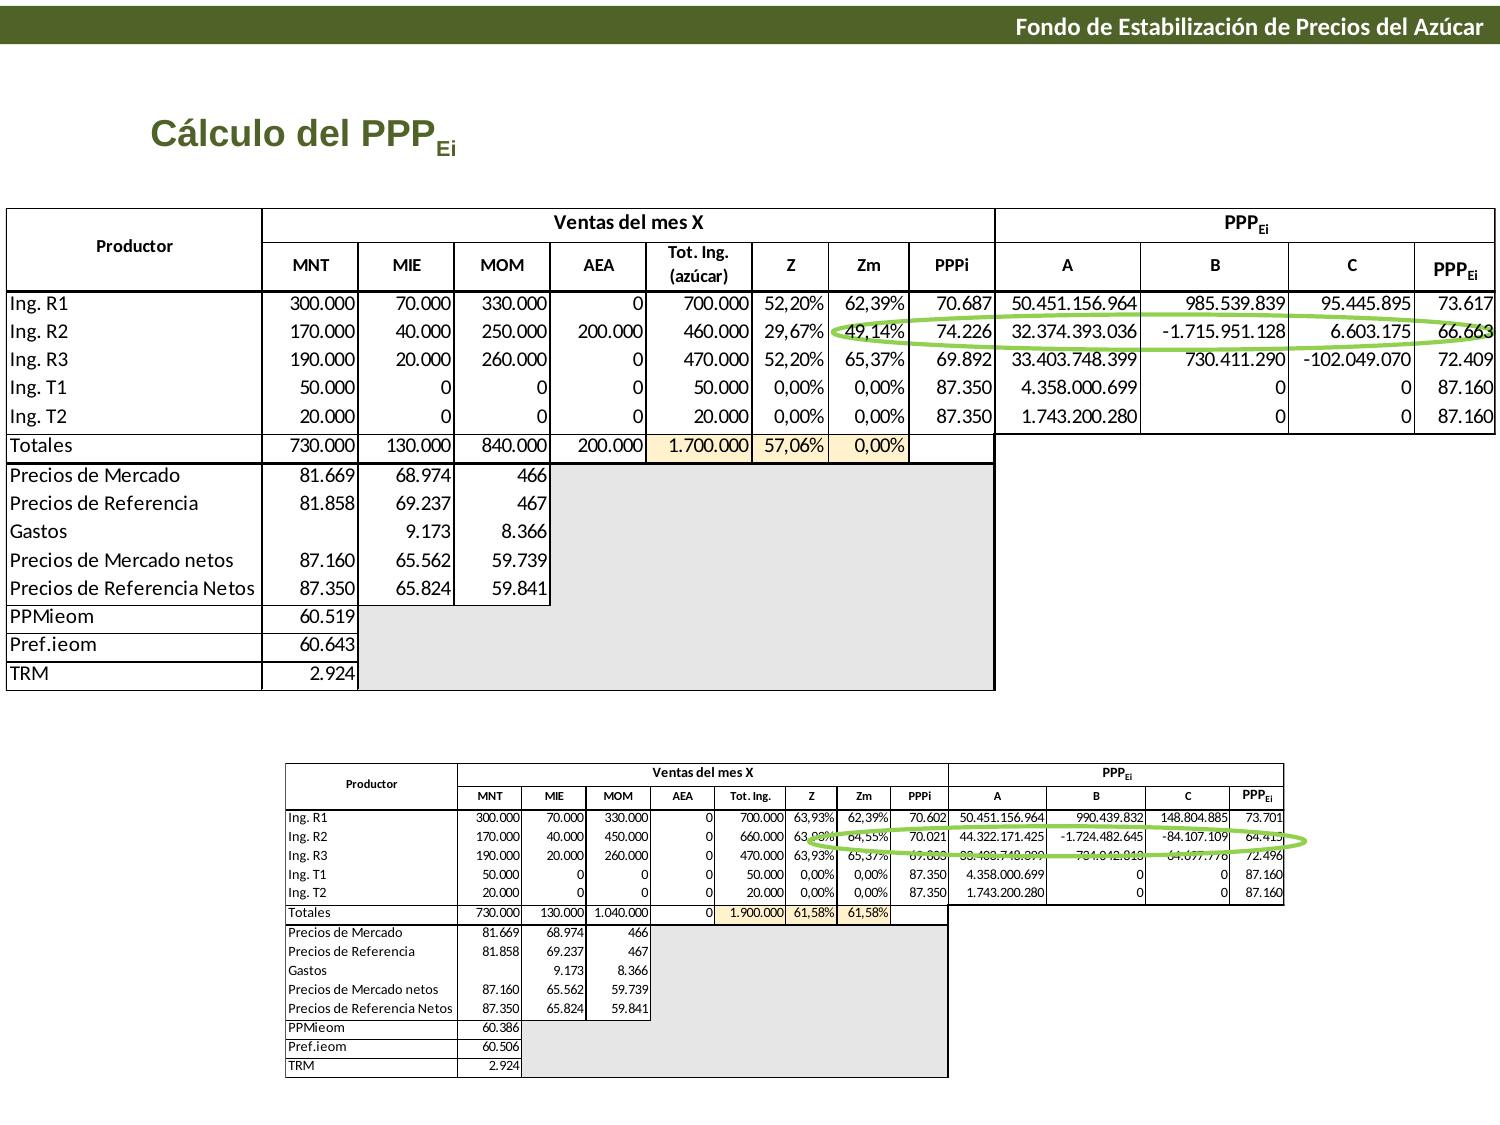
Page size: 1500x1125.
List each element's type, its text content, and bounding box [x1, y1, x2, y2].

text_box Fondo de Estabilización de Precios del Azúcar [0, 4, 1500, 46]
text_box Cálculo del PPPEi [135, 101, 1435, 168]
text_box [5, 207, 1498, 693]
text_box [285, 762, 1286, 1079]
text_box [1291, 834, 1308, 849]
